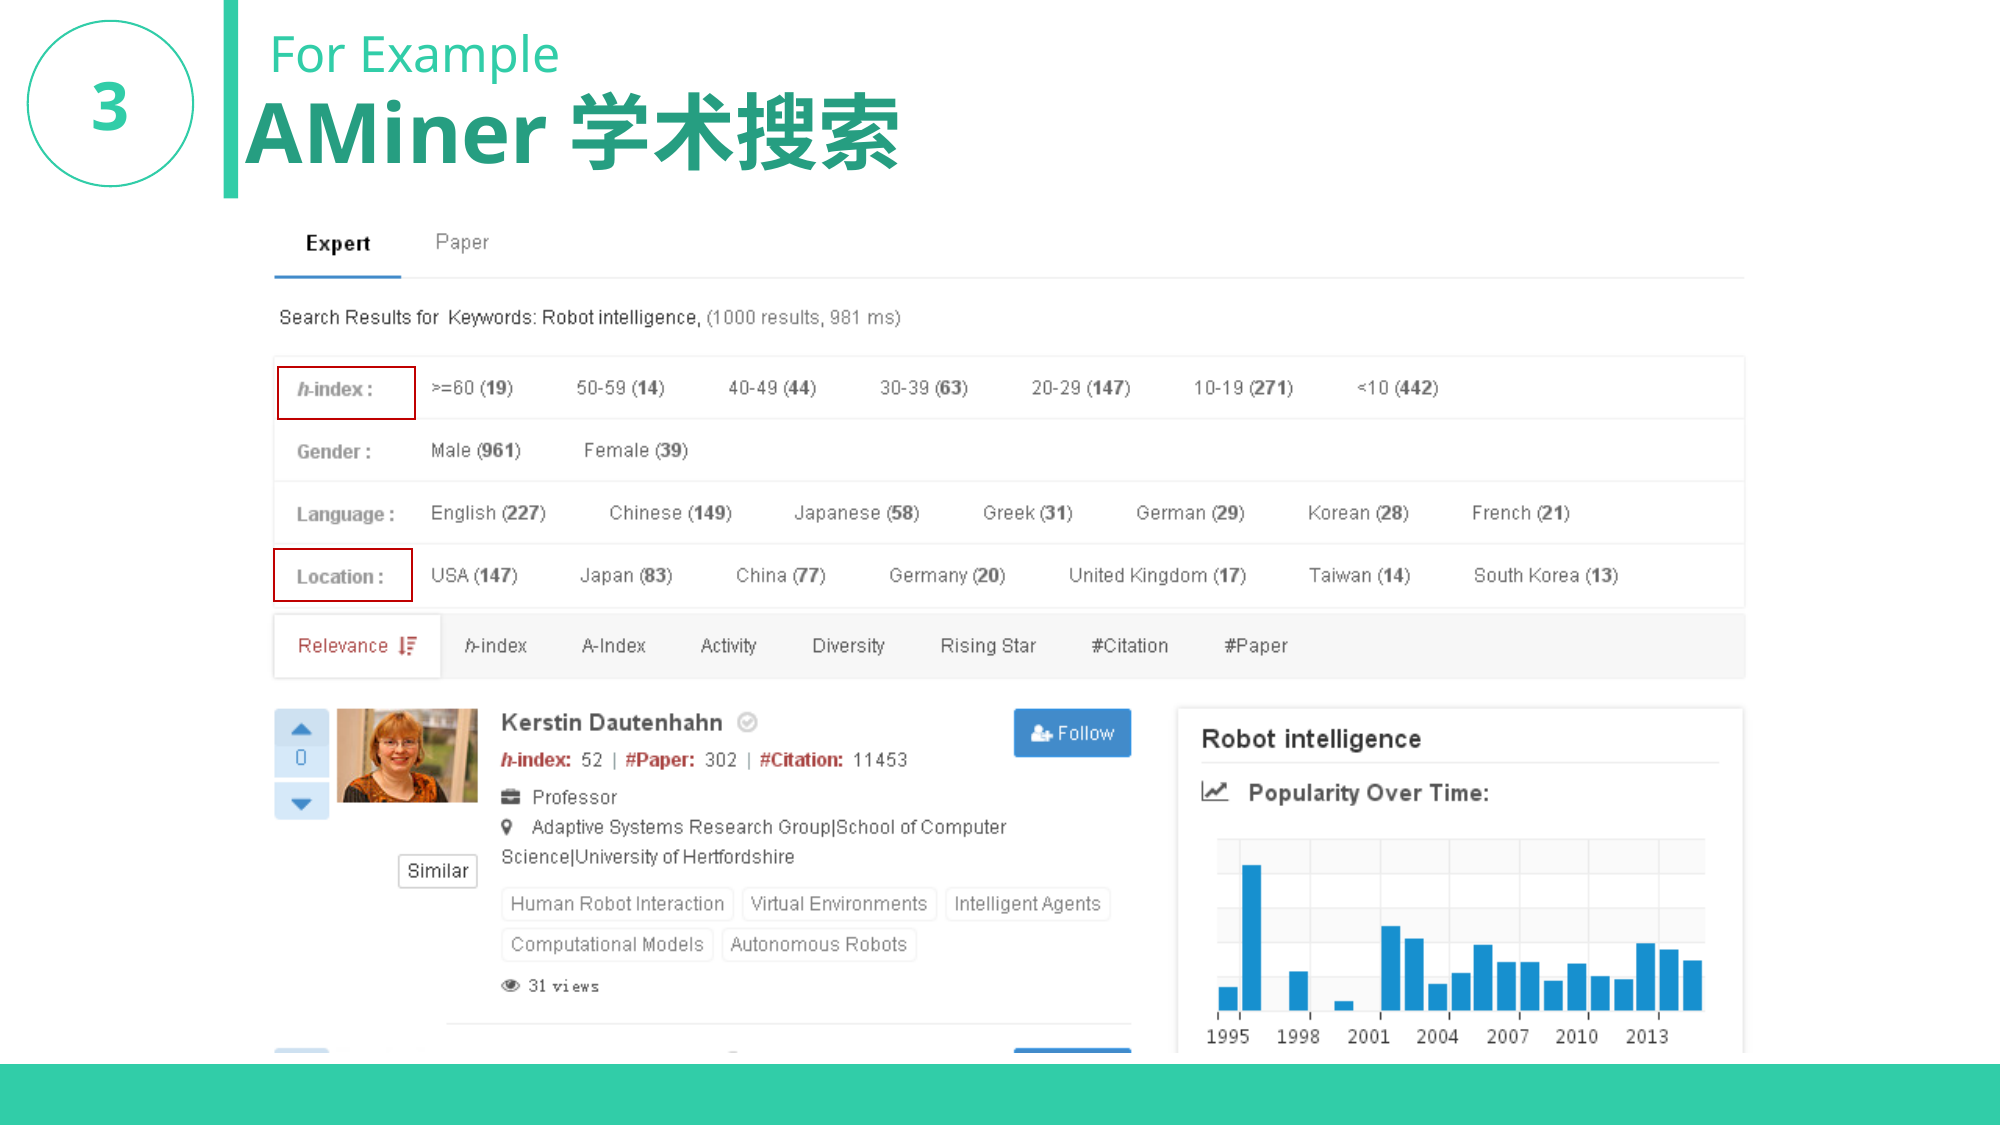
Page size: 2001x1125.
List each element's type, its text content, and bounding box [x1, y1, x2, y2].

text_box For Example [254, 15, 576, 91]
text_box AMiner学术搜索 [239, 73, 917, 188]
picture [230, 218, 1771, 1053]
text_box 3 [26, 19, 195, 188]
text_box [223, 0, 239, 199]
